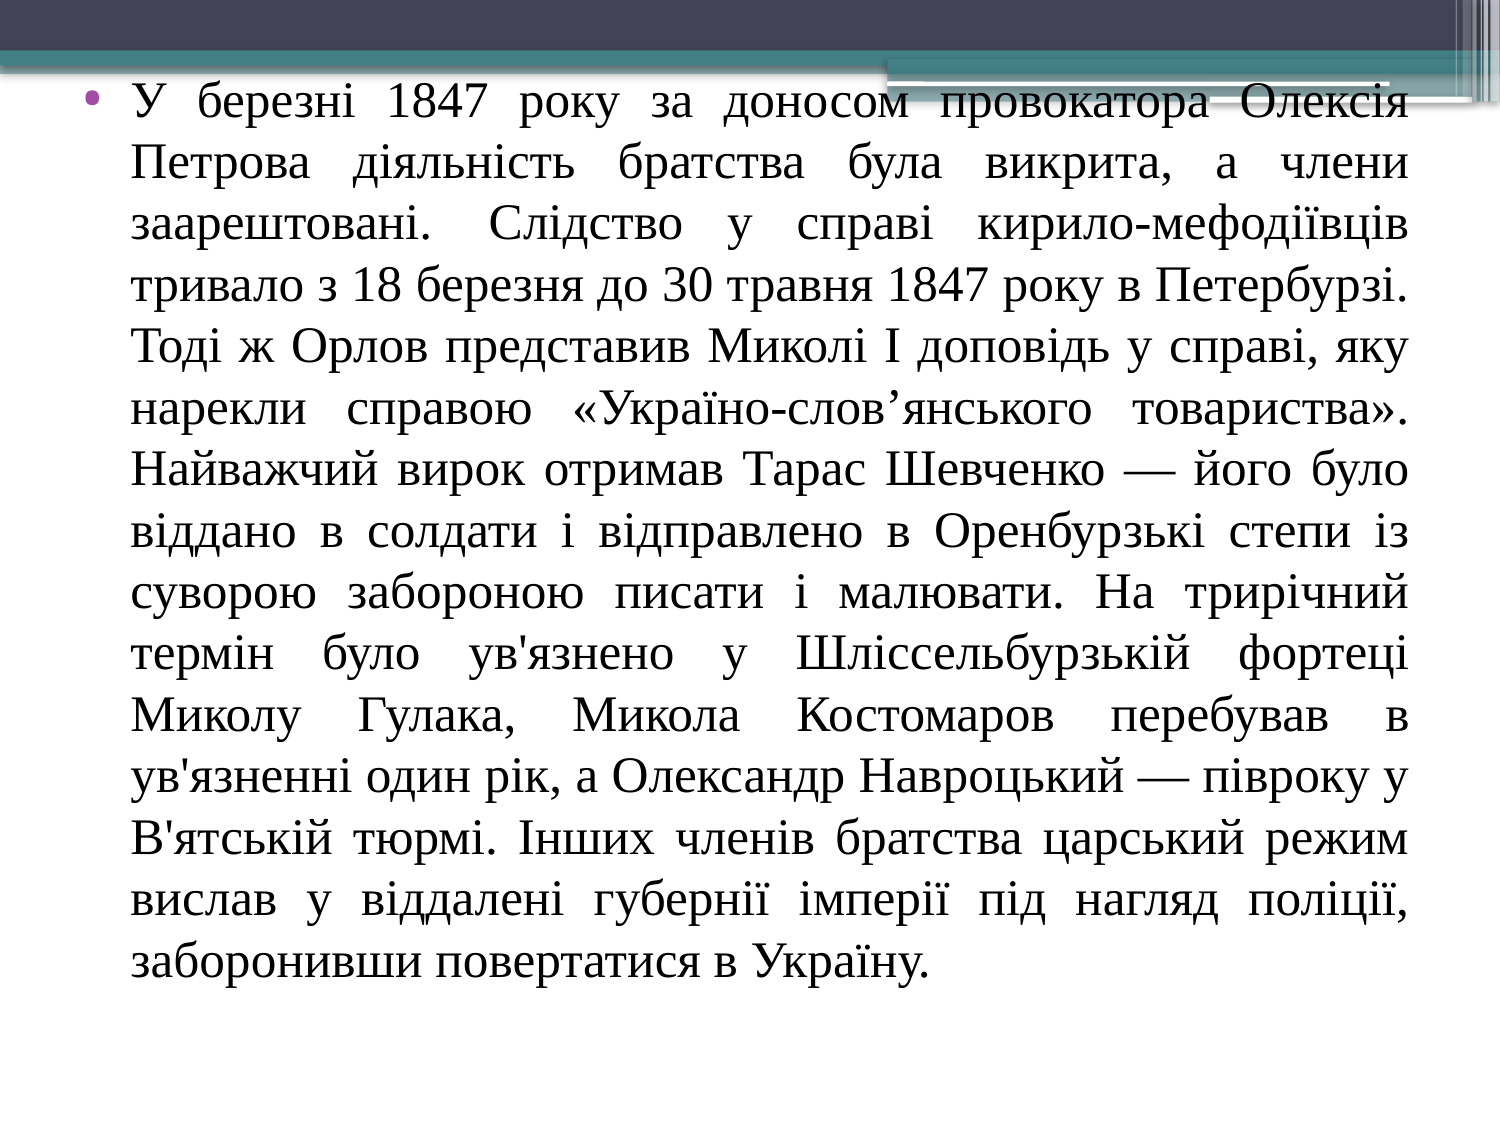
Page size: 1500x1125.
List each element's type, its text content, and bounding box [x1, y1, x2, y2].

list У березні 1847 року за доносом провокатора Олексія Петрова діяльність братства була викрита, а члени заарештовані. Слідство у справі кирило-мефодіївців тривало з 18 березня до 30 травня 1847 року в Петербурзі. Тоді ж Орлов представив Миколі І доповідь у справі, яку нарекли справою «Україно-слов’янського товариства». Найважчий вирок отримав Тарас Шевченко — його було віддано в солдати і відправлено в Оренбурзькі степи із суворою забороною писати і малювати. На трирічний термін було ув'язнено у Шліссельбурзькій фортеці Миколу Гулака, Микола Костомаров перебував в ув'язненні один рік, а Олександр Навроцький — півроку у В'ятській тюрмі. Інших членів братства царський режим вислав у віддалені губернії імперії під нагляд поліції, заборонивши повертатися в Україну. [58, 58, 1425, 1055]
